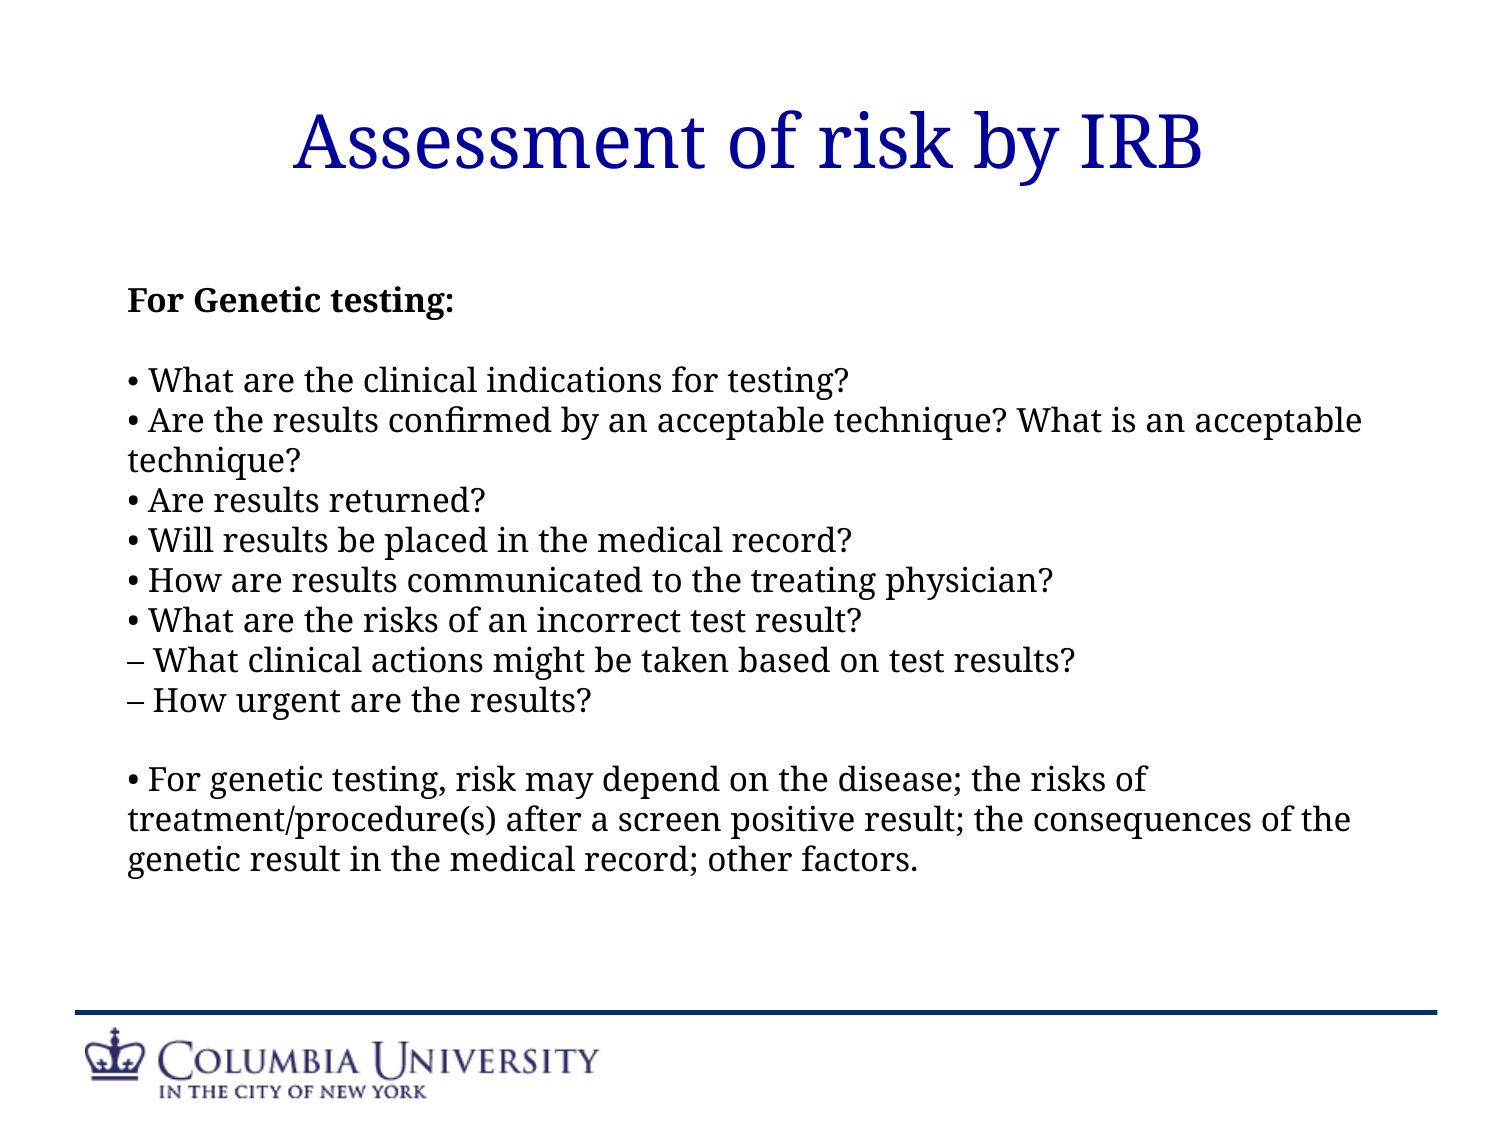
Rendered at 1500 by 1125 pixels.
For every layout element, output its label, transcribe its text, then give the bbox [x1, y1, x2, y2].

picture [85, 1023, 638, 1100]
title Assessment of risk by IRB [75, 45, 1425, 233]
text_box For Genetic testing: • What are the clinical indications for testing? • Are the results confirmed by an acceptable technique? What is an acceptable technique? • Are results returned? • Will results be placed in the medical record? • How are results communicated to the treating physician? • What are the risks of an incorrect test result? – What clinical actions might be taken based on test results? – How urgent are the results? • For genetic testing, risk may depend on the disease; the risks of treatment/procedure(s) after a screen positive result; the consequences of the genetic result in the medical record; other factors. [112, 272, 1463, 886]
